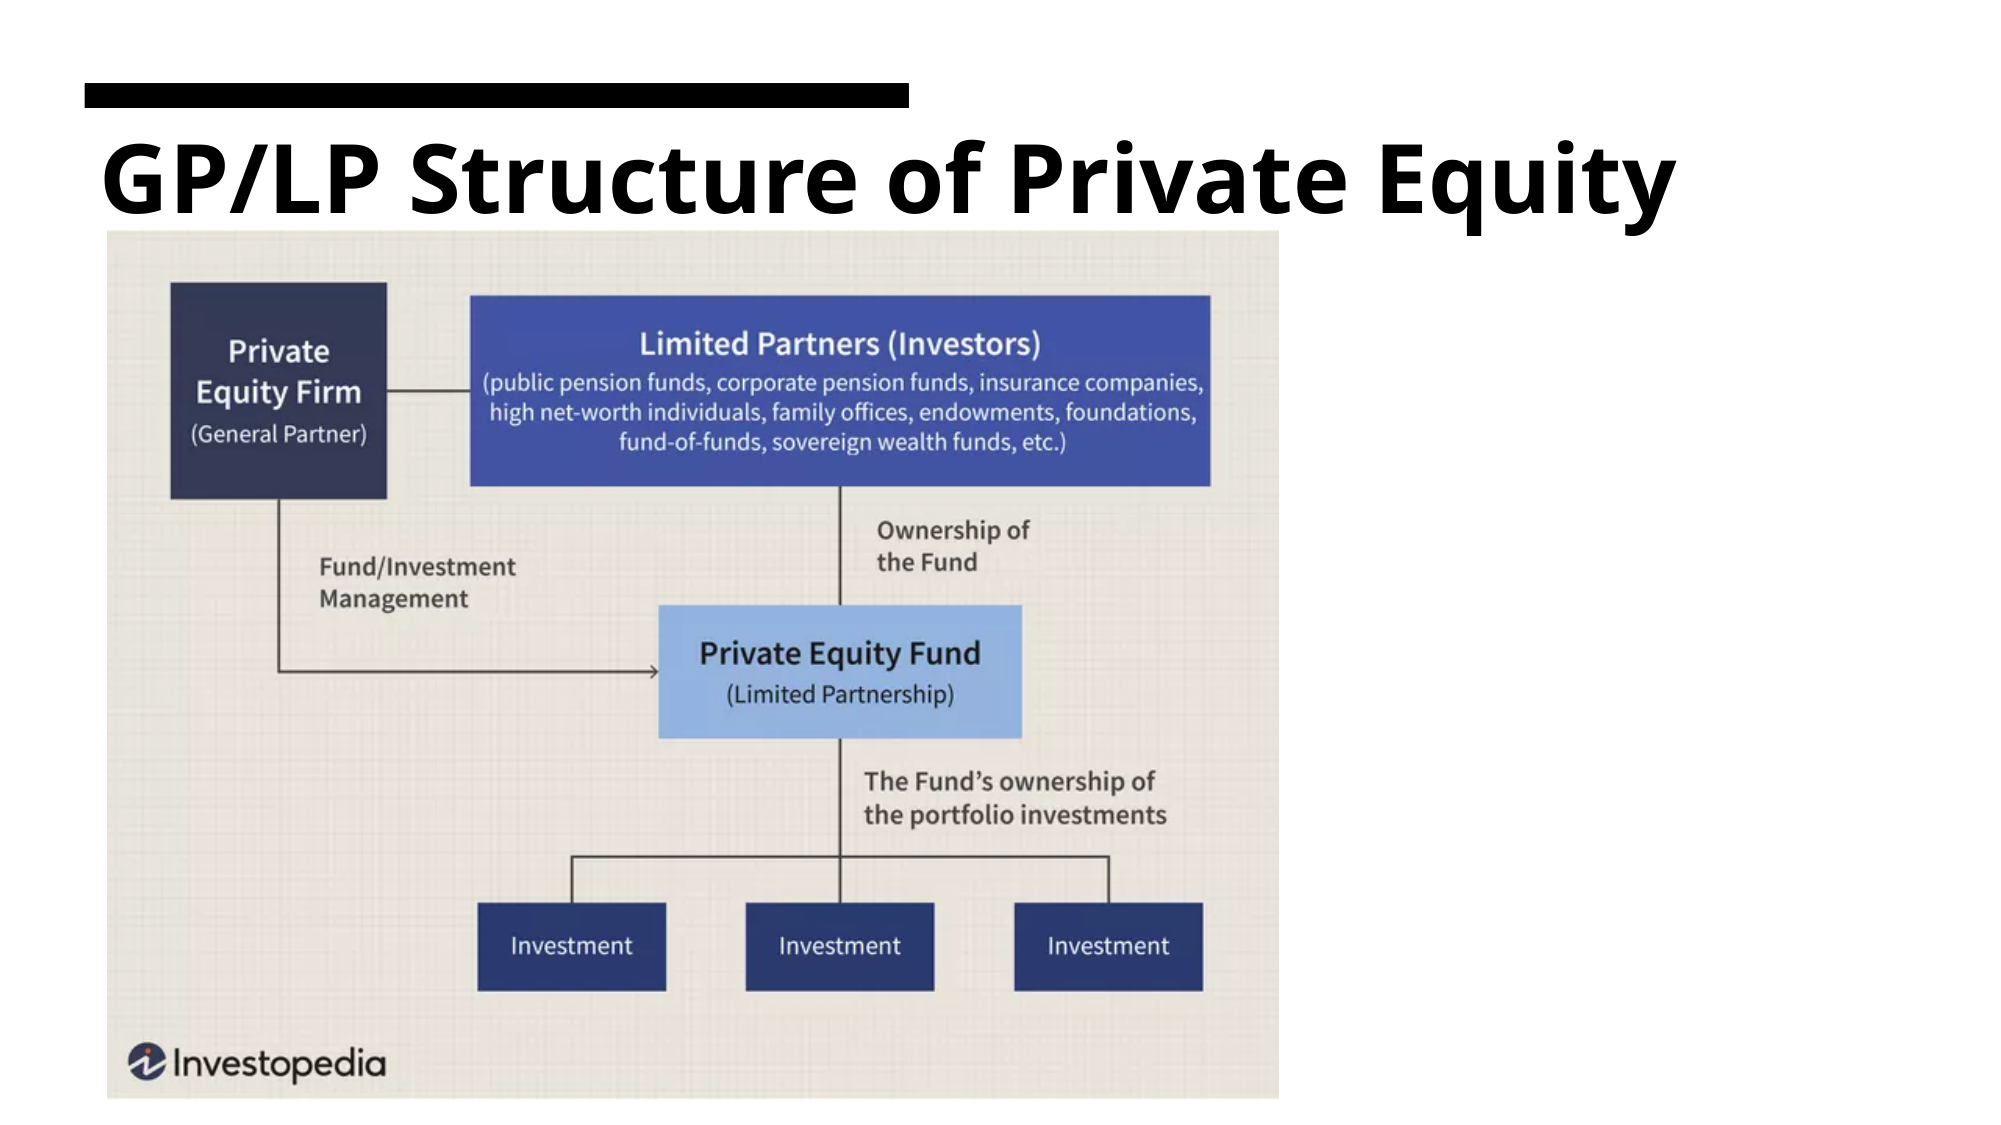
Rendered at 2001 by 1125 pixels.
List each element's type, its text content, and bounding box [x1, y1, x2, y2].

text_box GP/LP Structure of Private Equity [84, 123, 1807, 252]
picture [107, 230, 1279, 1100]
